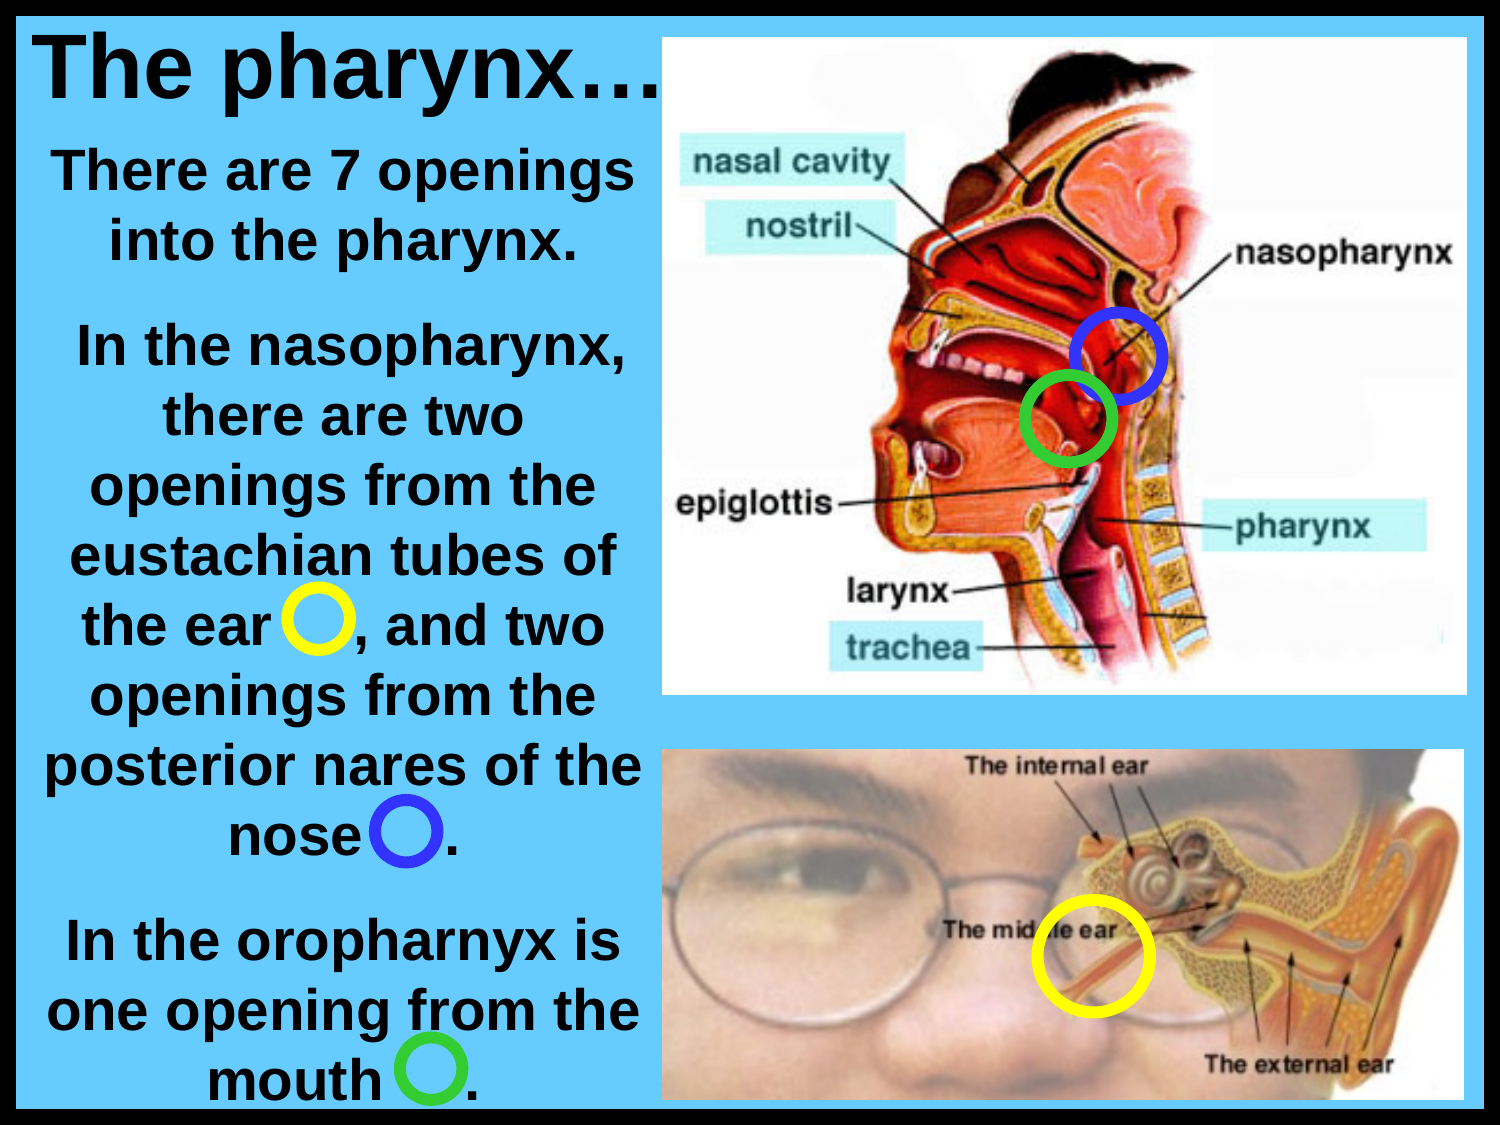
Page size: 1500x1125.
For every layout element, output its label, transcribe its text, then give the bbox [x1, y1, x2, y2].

picture [662, 37, 1467, 695]
text_box [372, 797, 440, 865]
picture [662, 749, 1464, 1101]
text_box [397, 1035, 465, 1102]
text_box [0, 0, 1500, 1125]
text_box [285, 585, 352, 652]
text_box There are 7 openings into the pharynx. In the nasopharynx, there are two openings from the eustachian tubes of the ear , and two openings from the posterior nares of the nose . In the oropharnyx is one opening from the mouth . [24, 125, 663, 1120]
text_box The pharynx… [0, 0, 700, 125]
